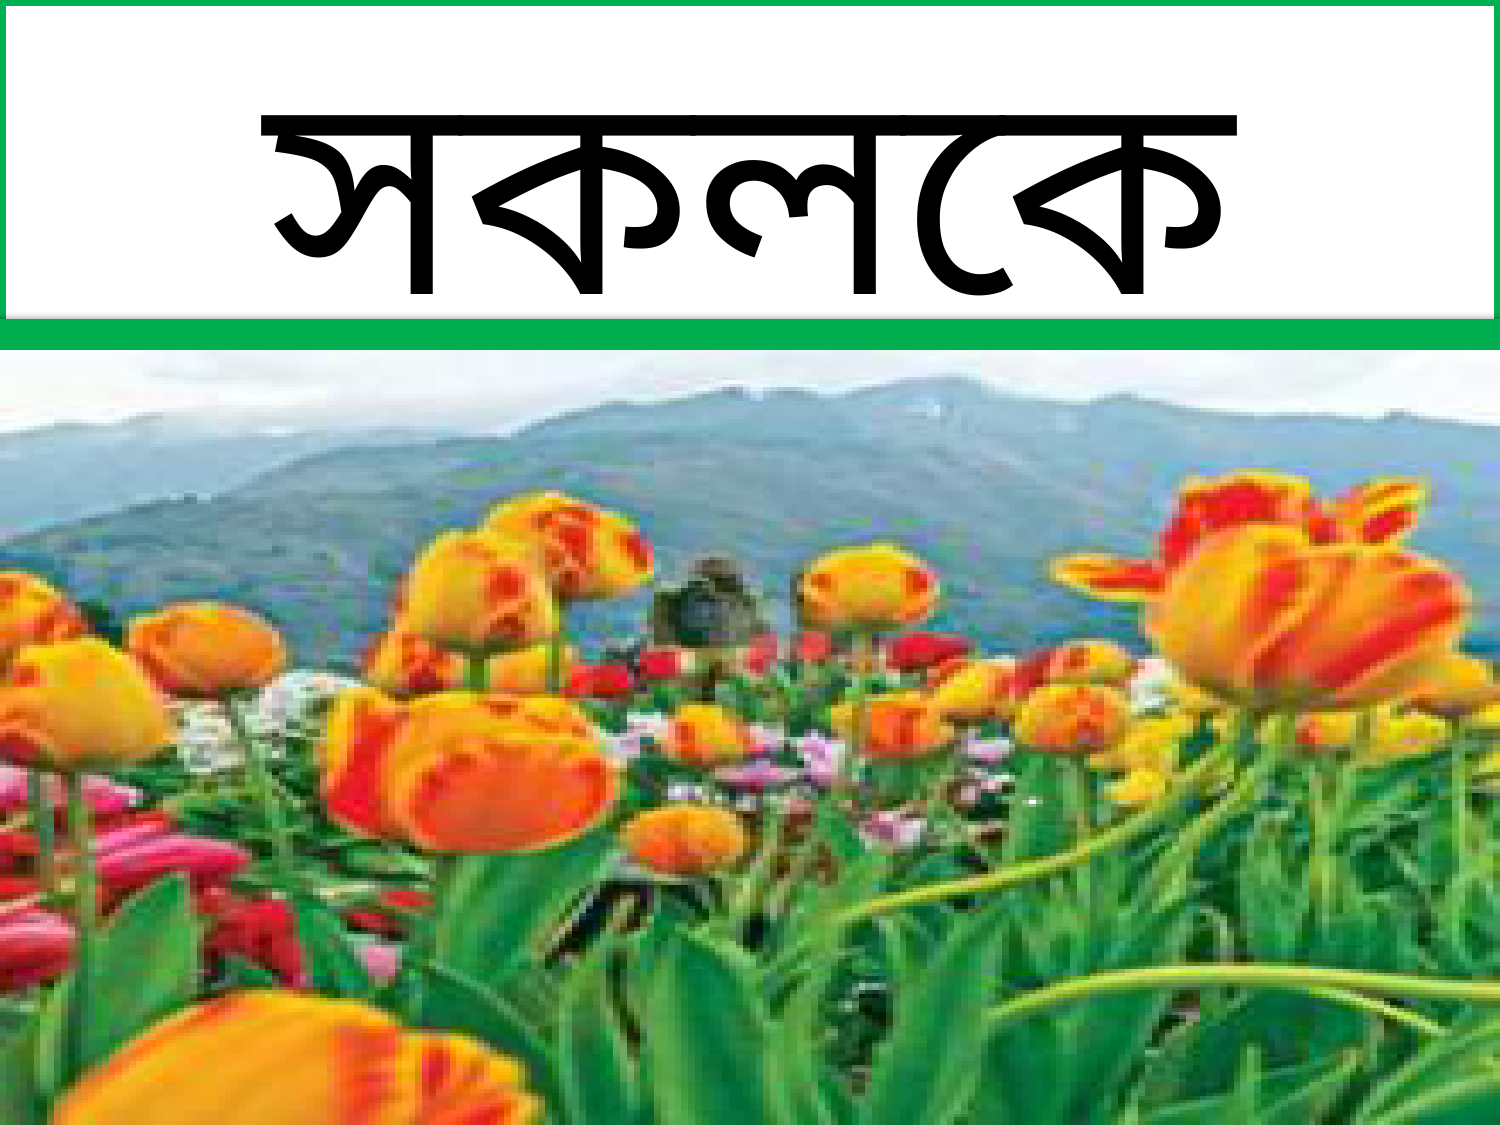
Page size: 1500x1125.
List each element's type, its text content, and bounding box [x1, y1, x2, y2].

text_box সকলকে স্বাগতম [0, 0, 1500, 313]
picture [0, 349, 1500, 1125]
